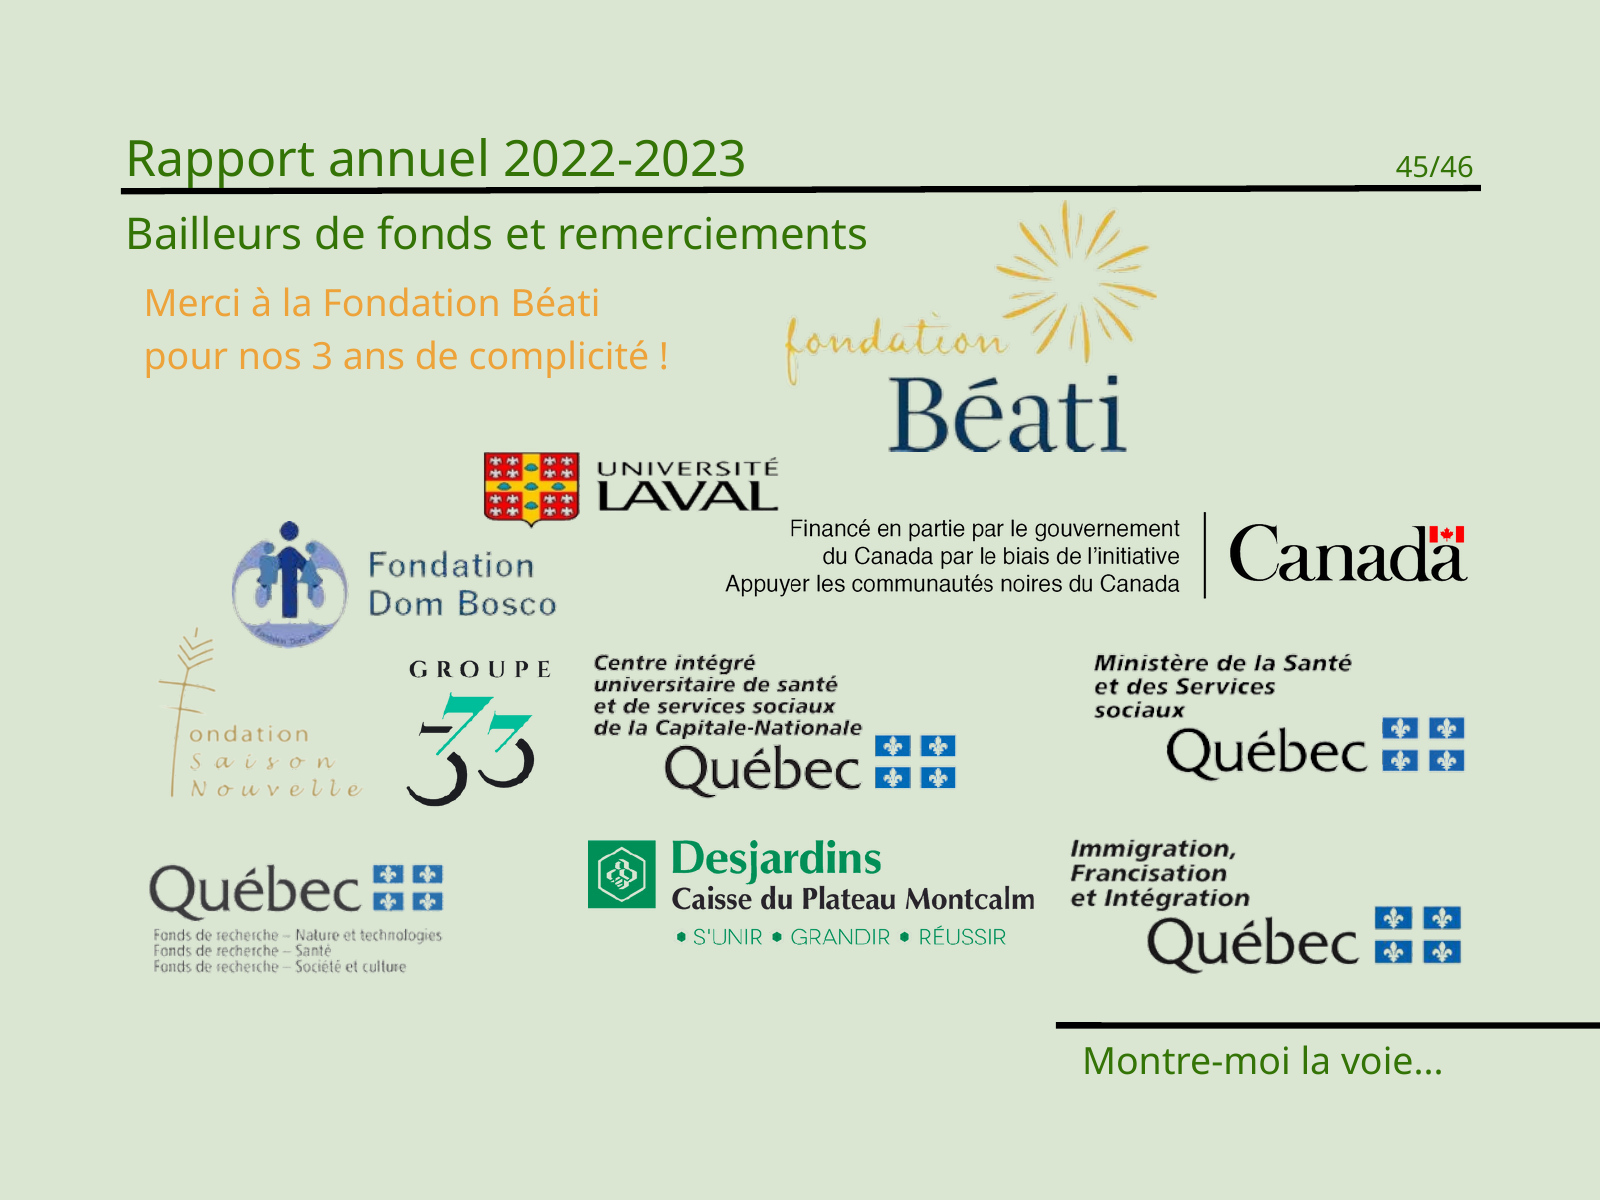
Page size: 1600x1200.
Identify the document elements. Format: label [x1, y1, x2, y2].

text_box [0, 0, 1600, 1200]
